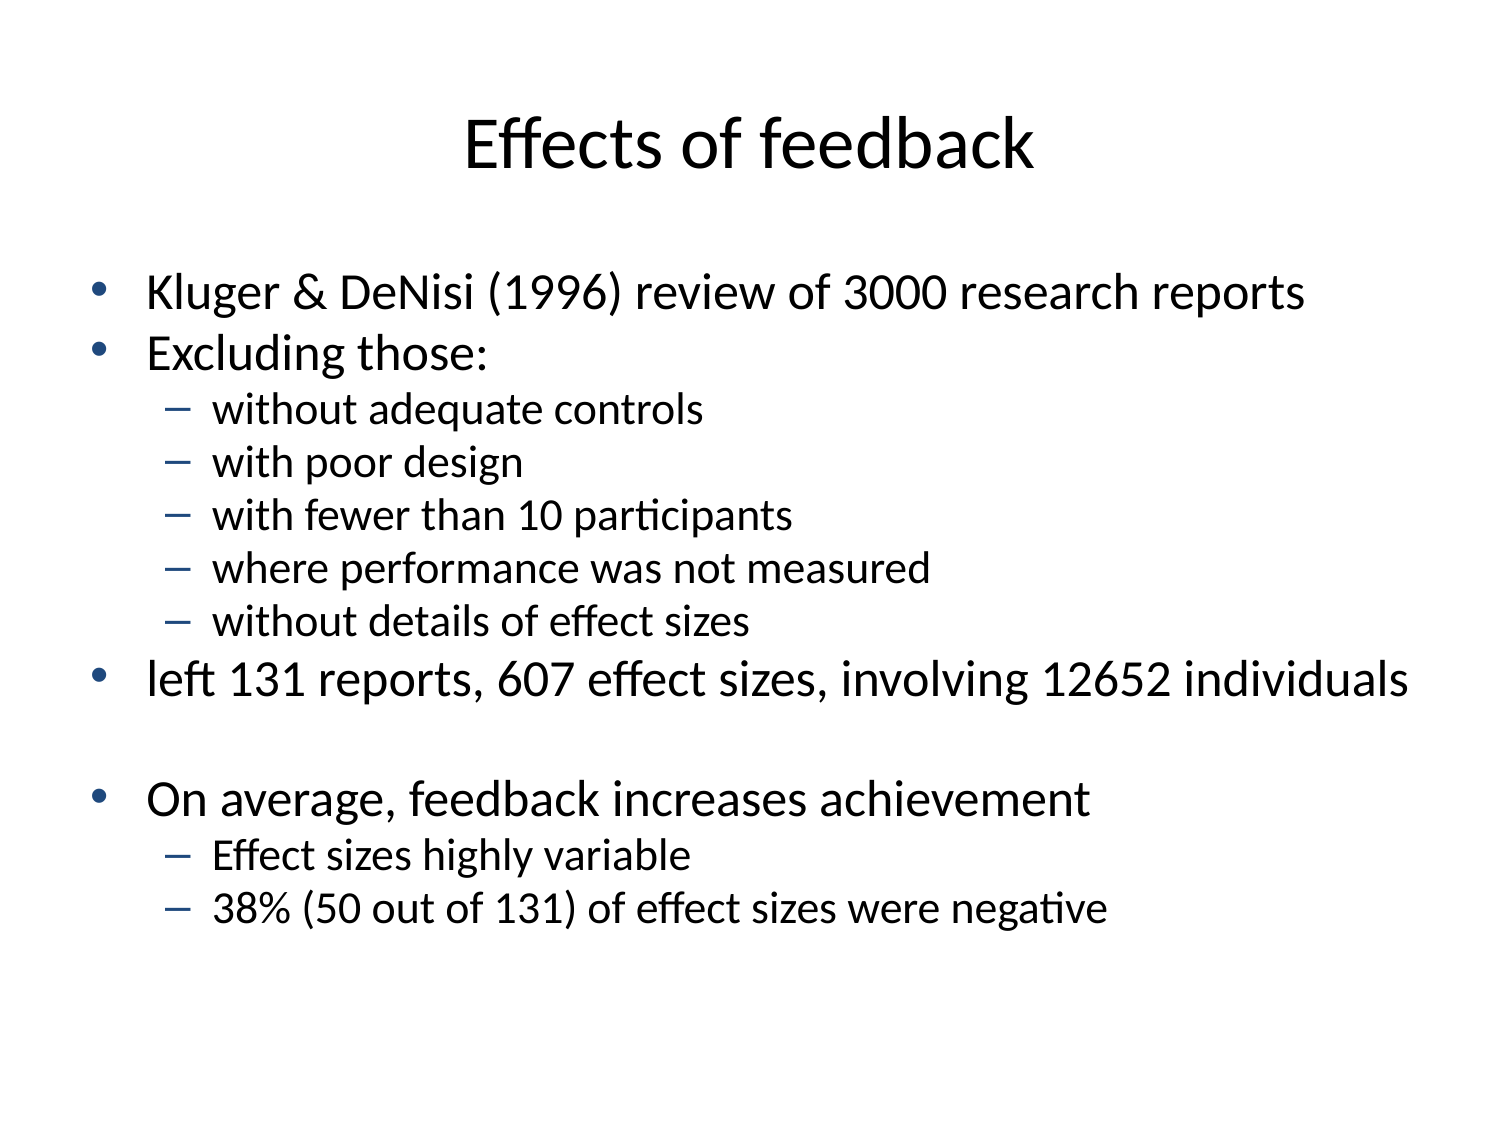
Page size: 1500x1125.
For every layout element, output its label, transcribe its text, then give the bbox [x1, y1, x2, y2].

title Effects of feedback [75, 45, 1425, 233]
list Kluger & DeNisi (1996) review of 3000 research reports Excluding those: without adequate controls with poor design with fewer than 10 participants where performance was not measured without details of effect sizes left 131 reports, 607 effect sizes, involving 12652 individuals On average, feedback increases achievement Effect sizes highly variable 38% (50 out of 131) of effect sizes were negative [75, 262, 1425, 1005]
